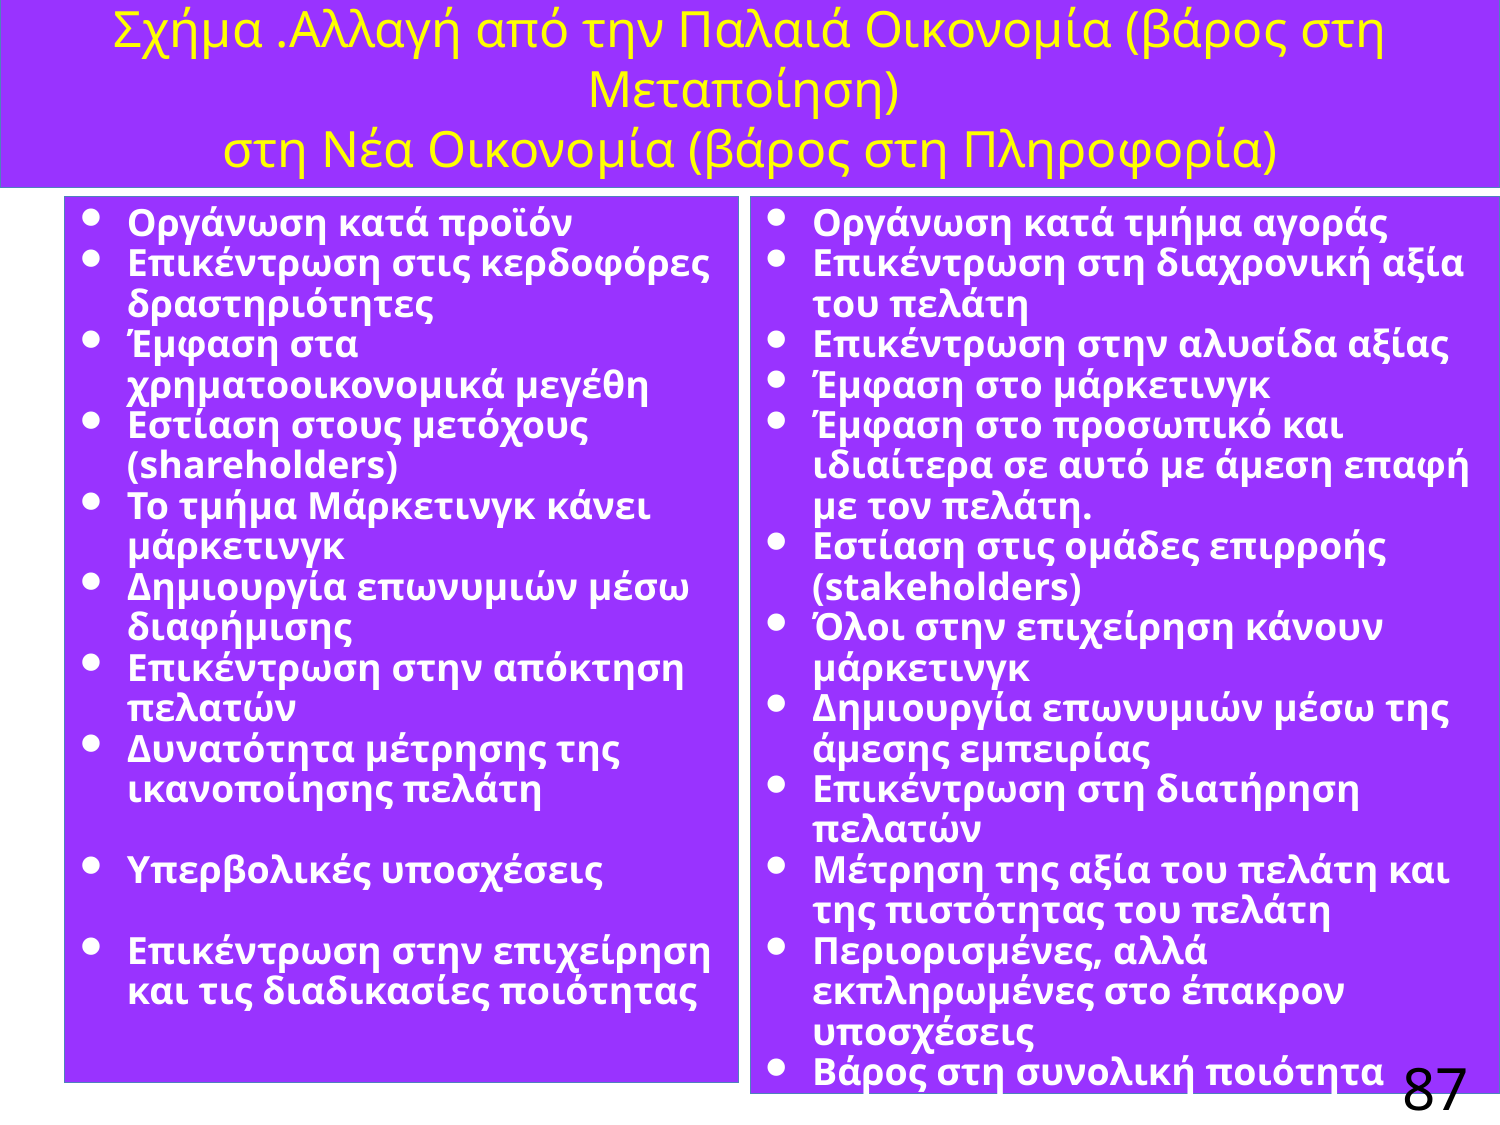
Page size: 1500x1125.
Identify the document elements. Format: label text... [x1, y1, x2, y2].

list Οργάνωση κατά προϊόν Επικέντρωση στις κερδοφόρες δραστηριότητες Έμφαση στα χρηματοοικονομικά μεγέθη Εστίαση στους μετόχους (shareholders) Το τμήμα Μάρκετινγκ κάνει μάρκετινγκ Δημιουργία επωνυμιών μέσω διαφήμισης Επικέντρωση στην απόκτηση πελατών Δυνατότητα μέτρησης της ικανοποίησης πελάτη Υπερβολικές υποσχέσεις Επικέντρωση στην επιχείρηση και τις διαδικασίες ποιότητας [64, 196, 739, 1083]
title Σχήμα .Αλλαγή από την Παλαιά Οικονομία (βάρος στη Μεταποίηση) στη Νέα Οικονομία (βάρος στη Πληροφορία) [0, 0, 1500, 188]
list Οργάνωση κατά τμήμα αγοράς Επικέντρωση στη διαχρονική αξία του πελάτη Επικέντρωση στην αλυσίδα αξίας Έμφαση στο μάρκετινγκ Έμφαση στο προσωπικό και ιδιαίτερα σε αυτό με άμεση επαφή με τον πελάτη. Εστίαση στις ομάδες επιρροής (stakeholders) Όλοι στην επιχείρηση κάνουν μάρκετινγκ Δημιουργία επωνυμιών μέσω της άμεσης εμπειρίας Επικέντρωση στη διατήρηση πελατών Μέτρηση της αξία του πελάτη και της πιστότητας του πελάτη Περιορισμένες, αλλά εκπληρωμένες στο έπακρον υποσχέσεις Βάρος στη συνολική ποιότητα [750, 196, 1500, 1094]
text_box 87 [1278, 1046, 1500, 1125]
